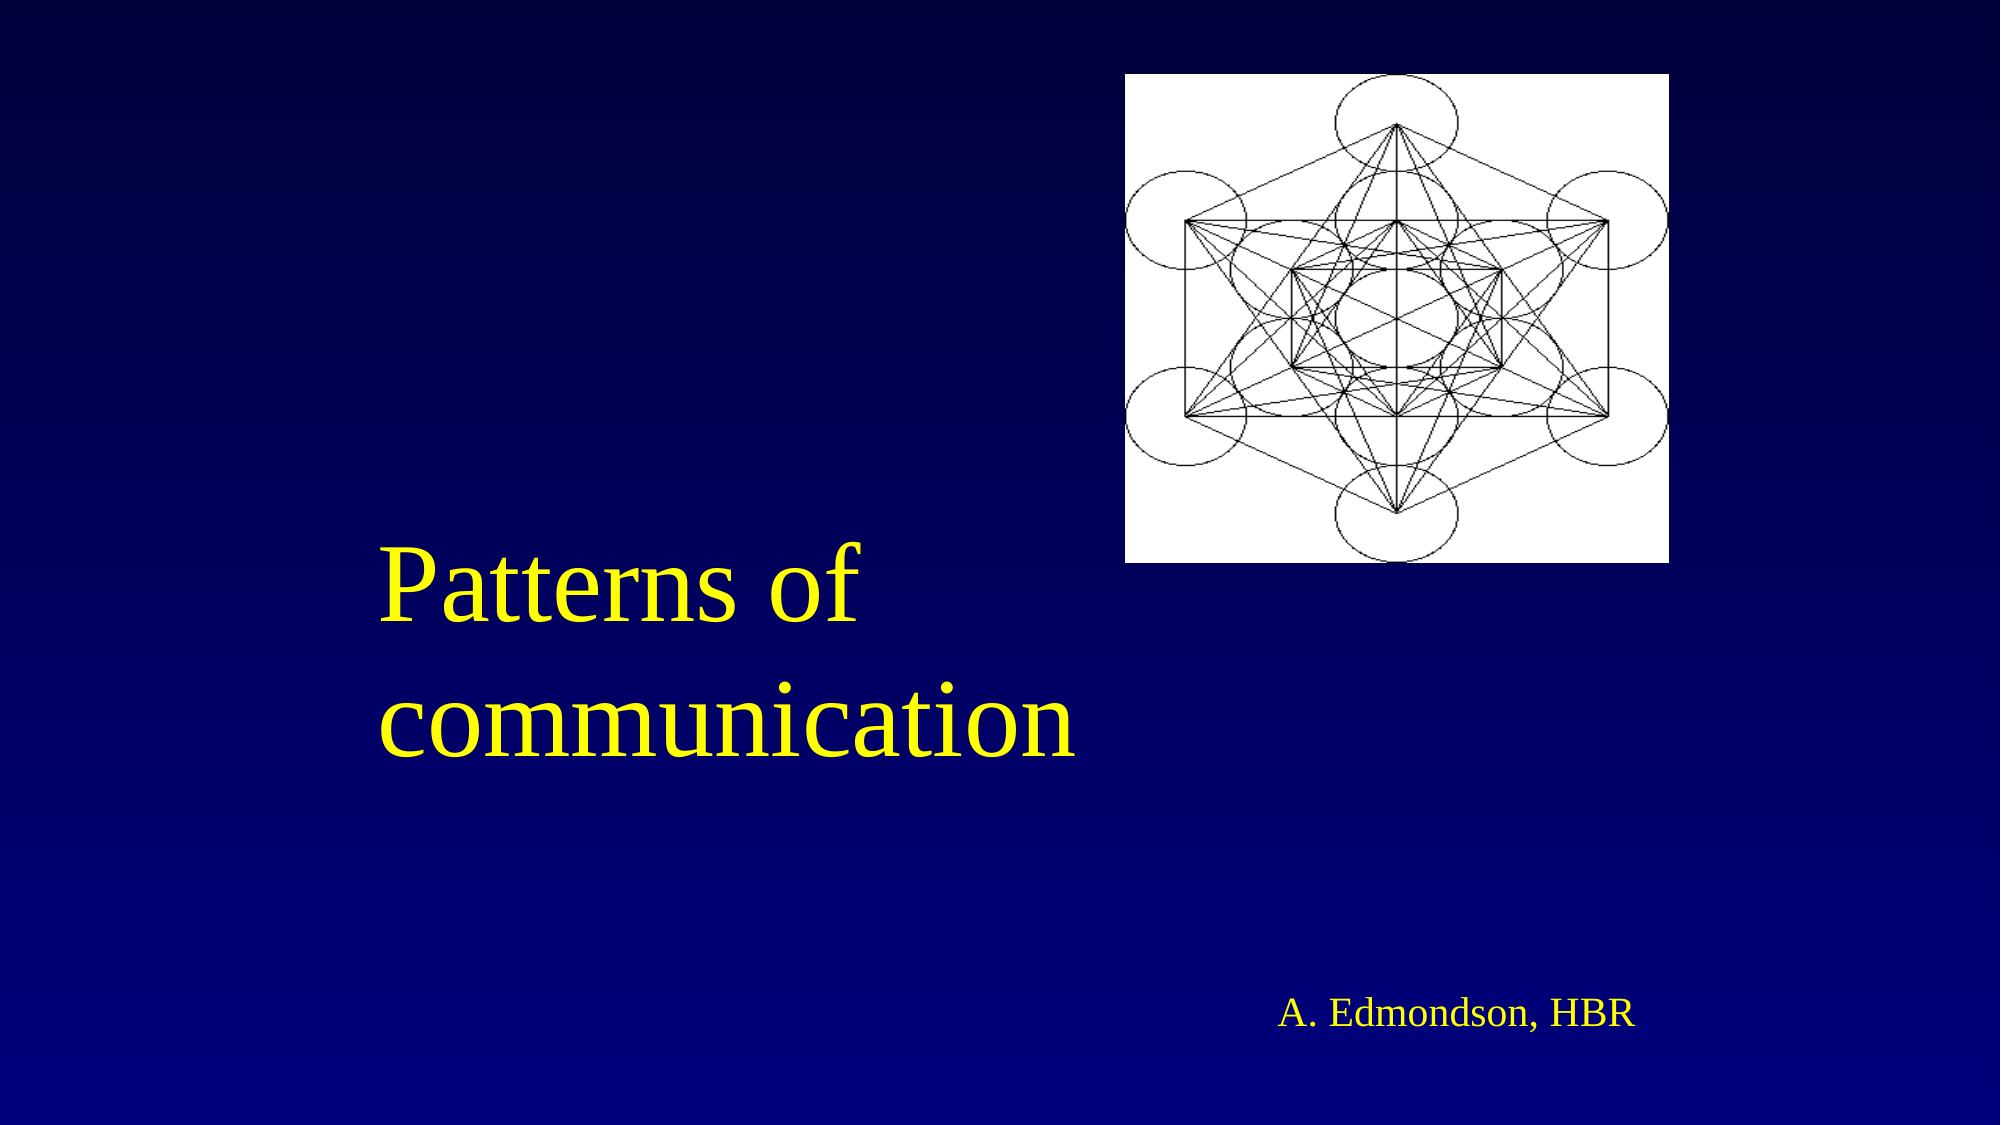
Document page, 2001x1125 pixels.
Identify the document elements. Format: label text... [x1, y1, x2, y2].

title Patterns of communication A. Edmondson, HBR [362, 200, 1725, 1125]
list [1124, 74, 1670, 563]
